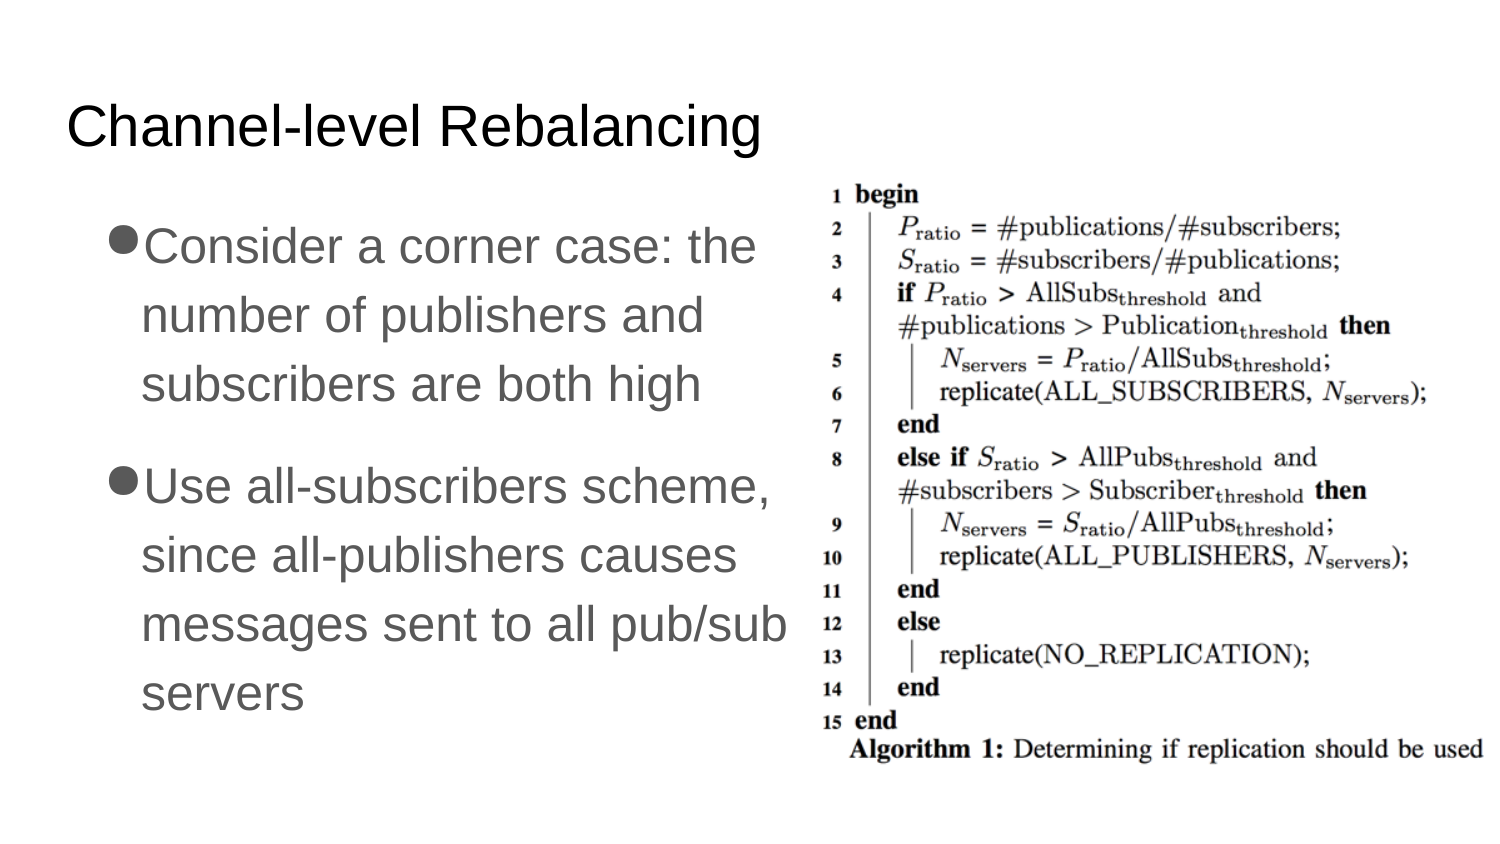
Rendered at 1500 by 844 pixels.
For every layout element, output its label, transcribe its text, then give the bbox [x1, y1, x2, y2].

picture [801, 170, 1500, 769]
list Consider a corner case: the number of publishers and subscribers are both high Use all-subscribers scheme, since all-publishers causes messages sent to all pub/sub servers [51, 189, 796, 750]
title Channel-level Rebalancing [51, 72, 1449, 167]
